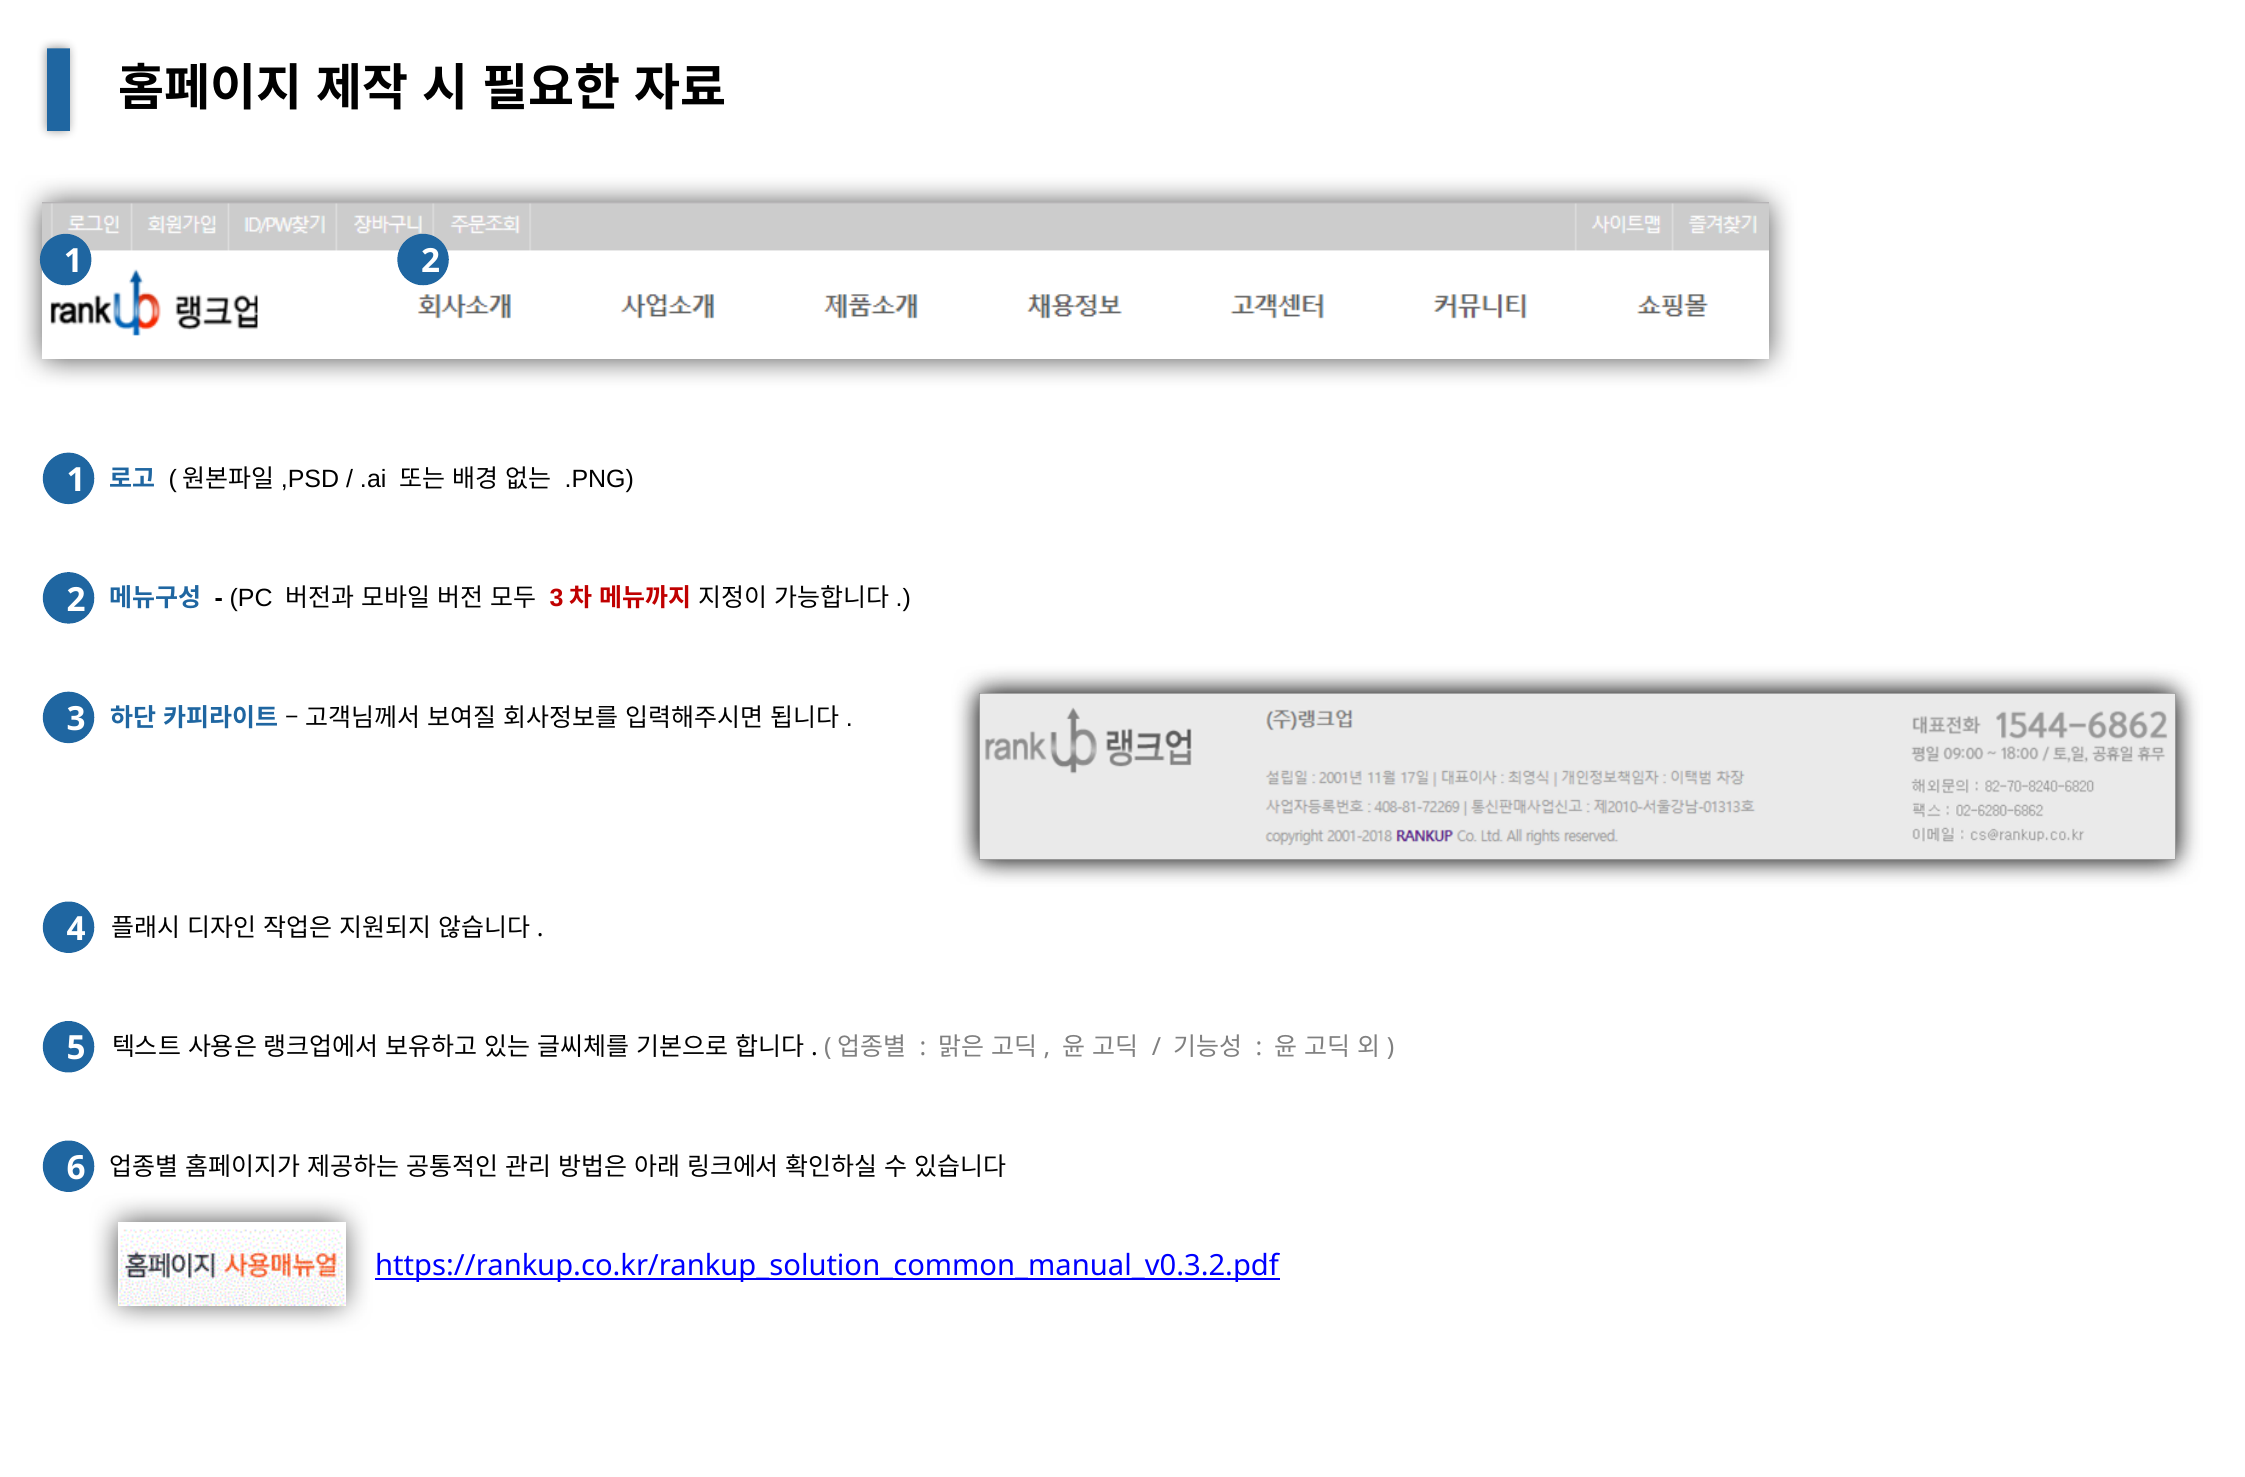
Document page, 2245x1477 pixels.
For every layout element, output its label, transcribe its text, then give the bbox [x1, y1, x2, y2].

text_box 5 [42, 1021, 95, 1073]
text_box 메뉴구성 - (PC 버전과 모바일 버전 모두 3차 메뉴까지 지정이 가능합니다.) [94, 574, 1217, 620]
text_box 3 [42, 691, 95, 744]
text_box 4 [42, 901, 95, 953]
picture [41, 201, 1770, 359]
text_box 1 [42, 452, 94, 505]
text_box 하단 카피라이트 – 고객님께서 보여질 회사정보를 입력해주시면 됩니다. [95, 693, 943, 739]
text_box 플래시 디자인 작업은 지원되지 않습니다. [97, 903, 1349, 949]
text_box 6 [42, 1140, 95, 1192]
text_box 업종별 홈페이지가 제공하는 공통적인 관리 방법은 아래 링크에서 확인하실 수 있습니다 [95, 1142, 1347, 1188]
text_box 로고 (원본파일,PSD / .ai 또는 배경 없는 .PNG) [94, 454, 1217, 500]
text_box 2 [42, 572, 94, 624]
text_box https://rankup.co.kr/rankup_solution_common_manual_v0.3.2.pdf [365, 1238, 1938, 1294]
text_box [45, 46, 72, 133]
picture [948, 661, 2208, 892]
picture [118, 1222, 346, 1306]
text_box 홈페이지 제작 시 필요한 자료 [79, 48, 742, 123]
text_box 텍스트 사용은 랭크업에서 보유하고 있는 글씨체를 기본으로 합니다. (업종별 : 맑은 고딕, 윤 고딕 / 기능성 : 윤 고딕 외) [97, 1023, 1666, 1068]
